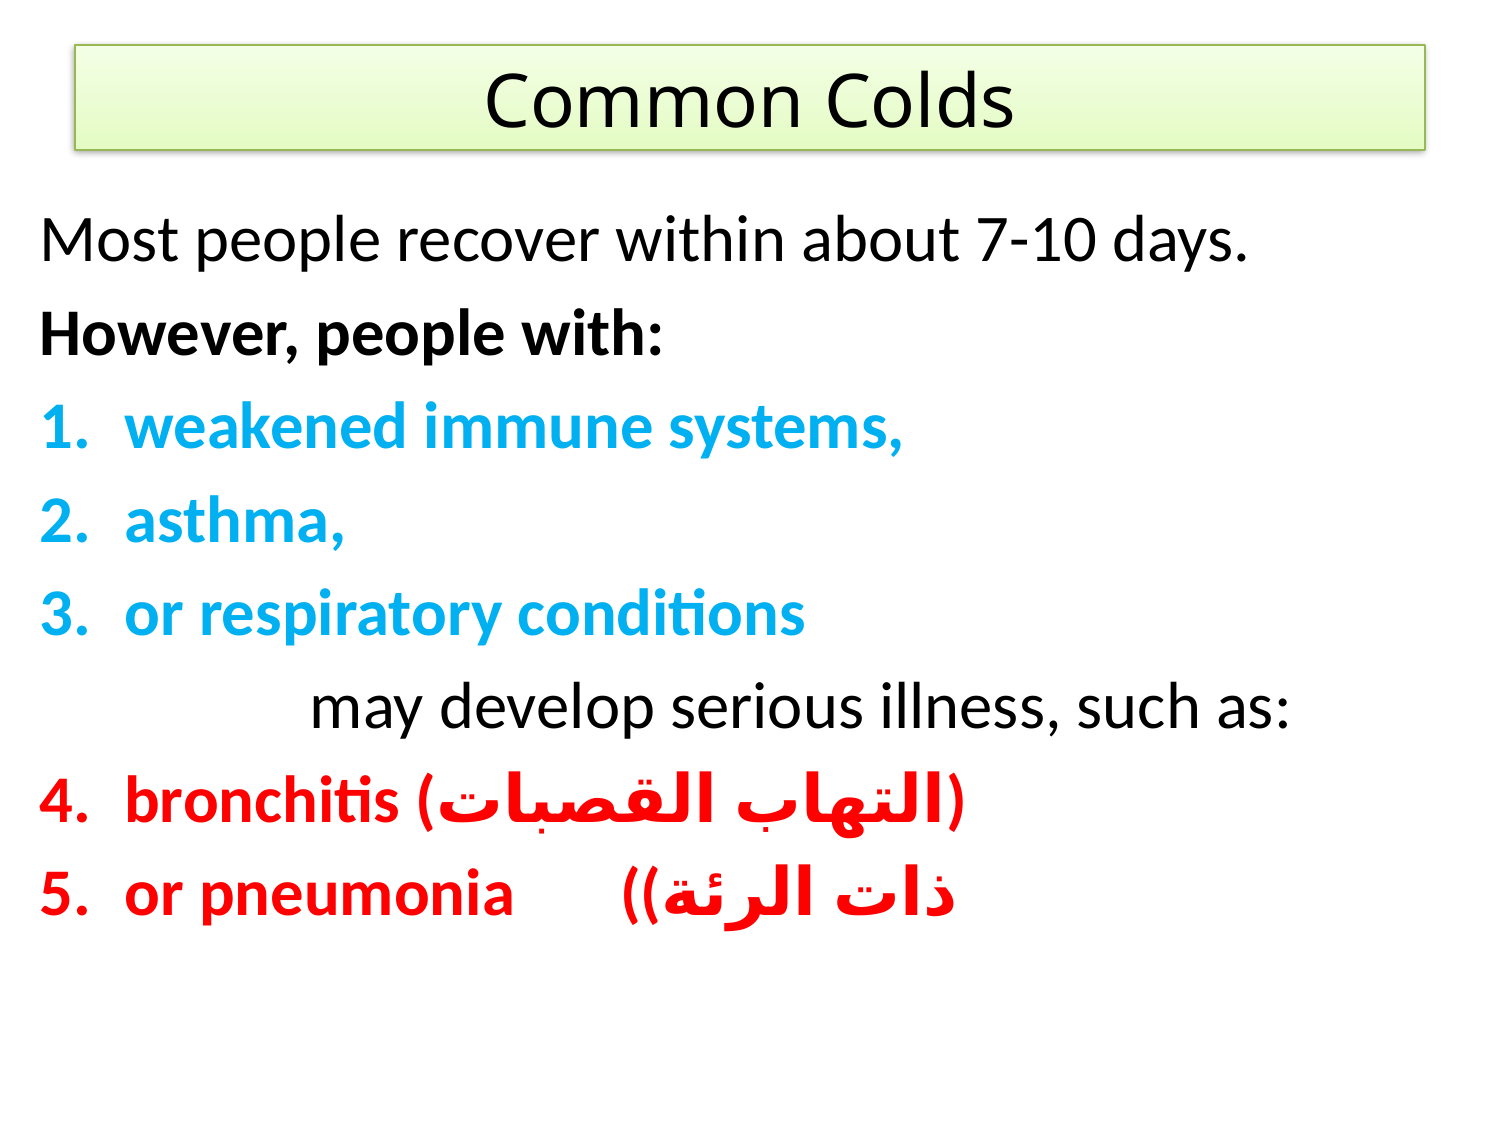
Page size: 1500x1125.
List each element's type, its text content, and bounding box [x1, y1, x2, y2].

title Common Colds [74, 44, 1426, 151]
list Most people recover within about 7-10 days. However, people with: weakened immune systems, asthma, or respiratory conditions may develop serious illness, such as: bronchitis (التهاب القصبات) or pneumonia ((ذات الرئة [24, 187, 1475, 1100]
